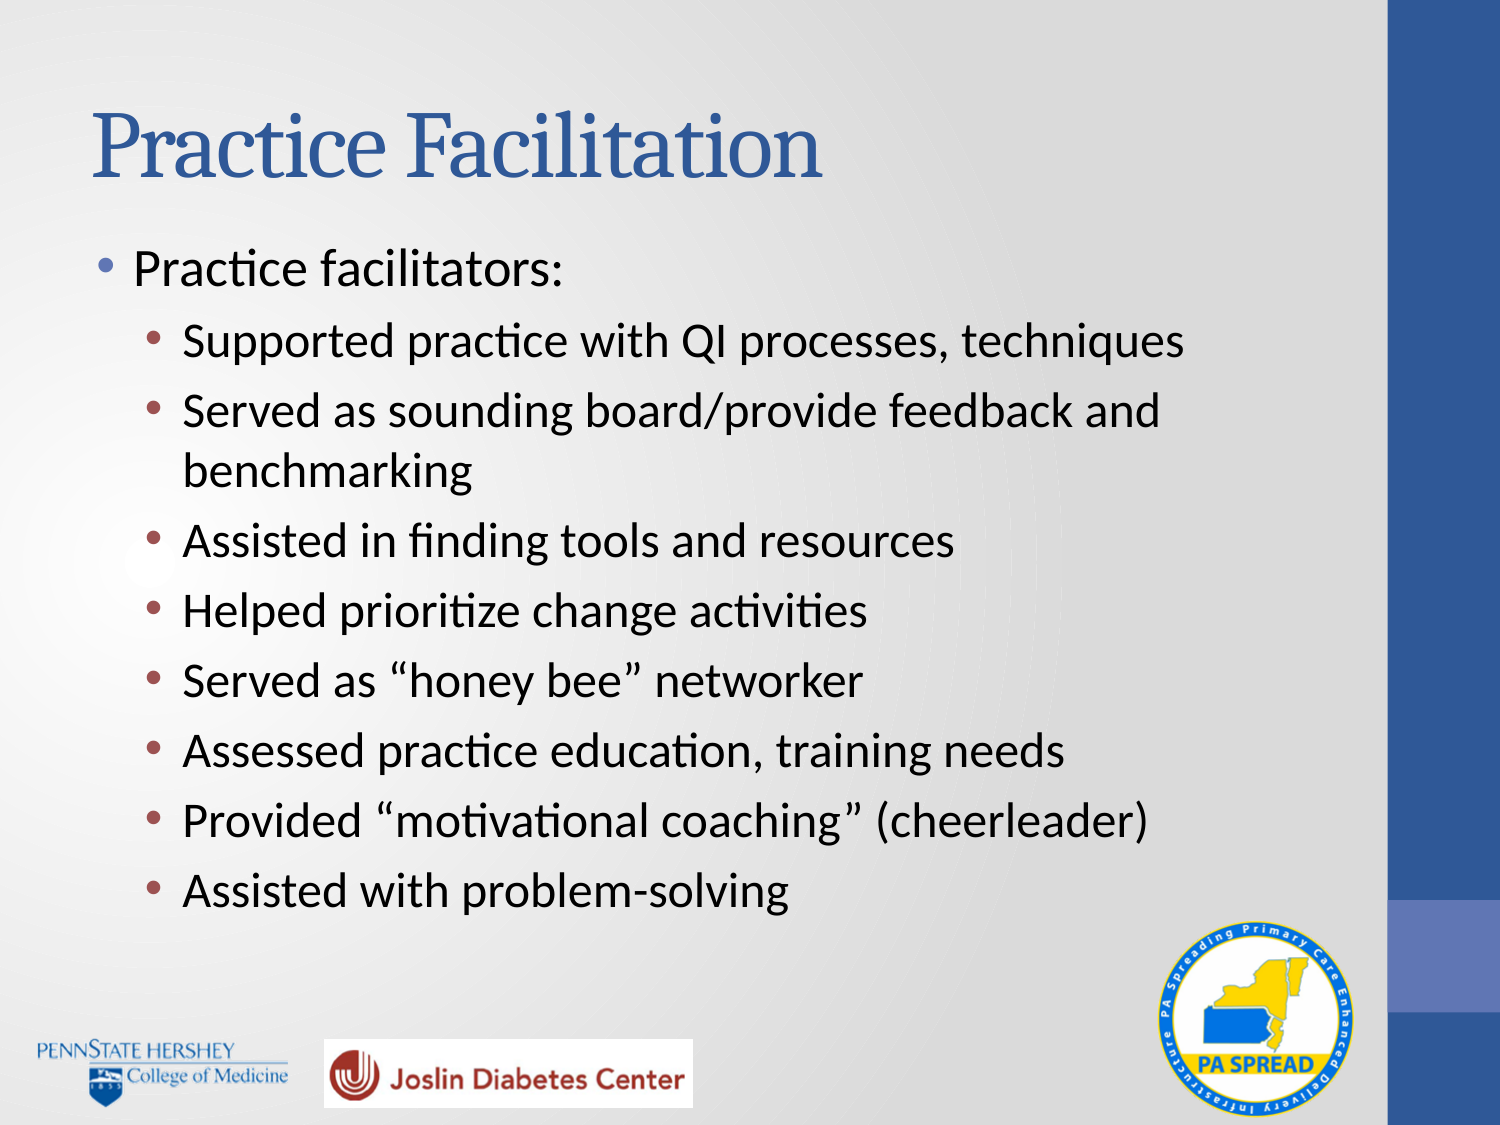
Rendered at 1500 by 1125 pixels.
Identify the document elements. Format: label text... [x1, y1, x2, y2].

title Practice Facilitation [75, 45, 1325, 233]
picture [37, 1037, 288, 1110]
list Practice facilitators: Supported practice with QI processes, techniques Served as sounding board/provide feedback and benchmarking Assisted in finding tools and resources Helped prioritize change activities Served as “honey bee” networker Assessed practice education, training needs Provided “motivational coaching” (cheerleader) Assisted with problem-solving [62, 224, 1313, 1013]
picture [1149, 913, 1360, 1125]
picture [324, 1039, 693, 1108]
